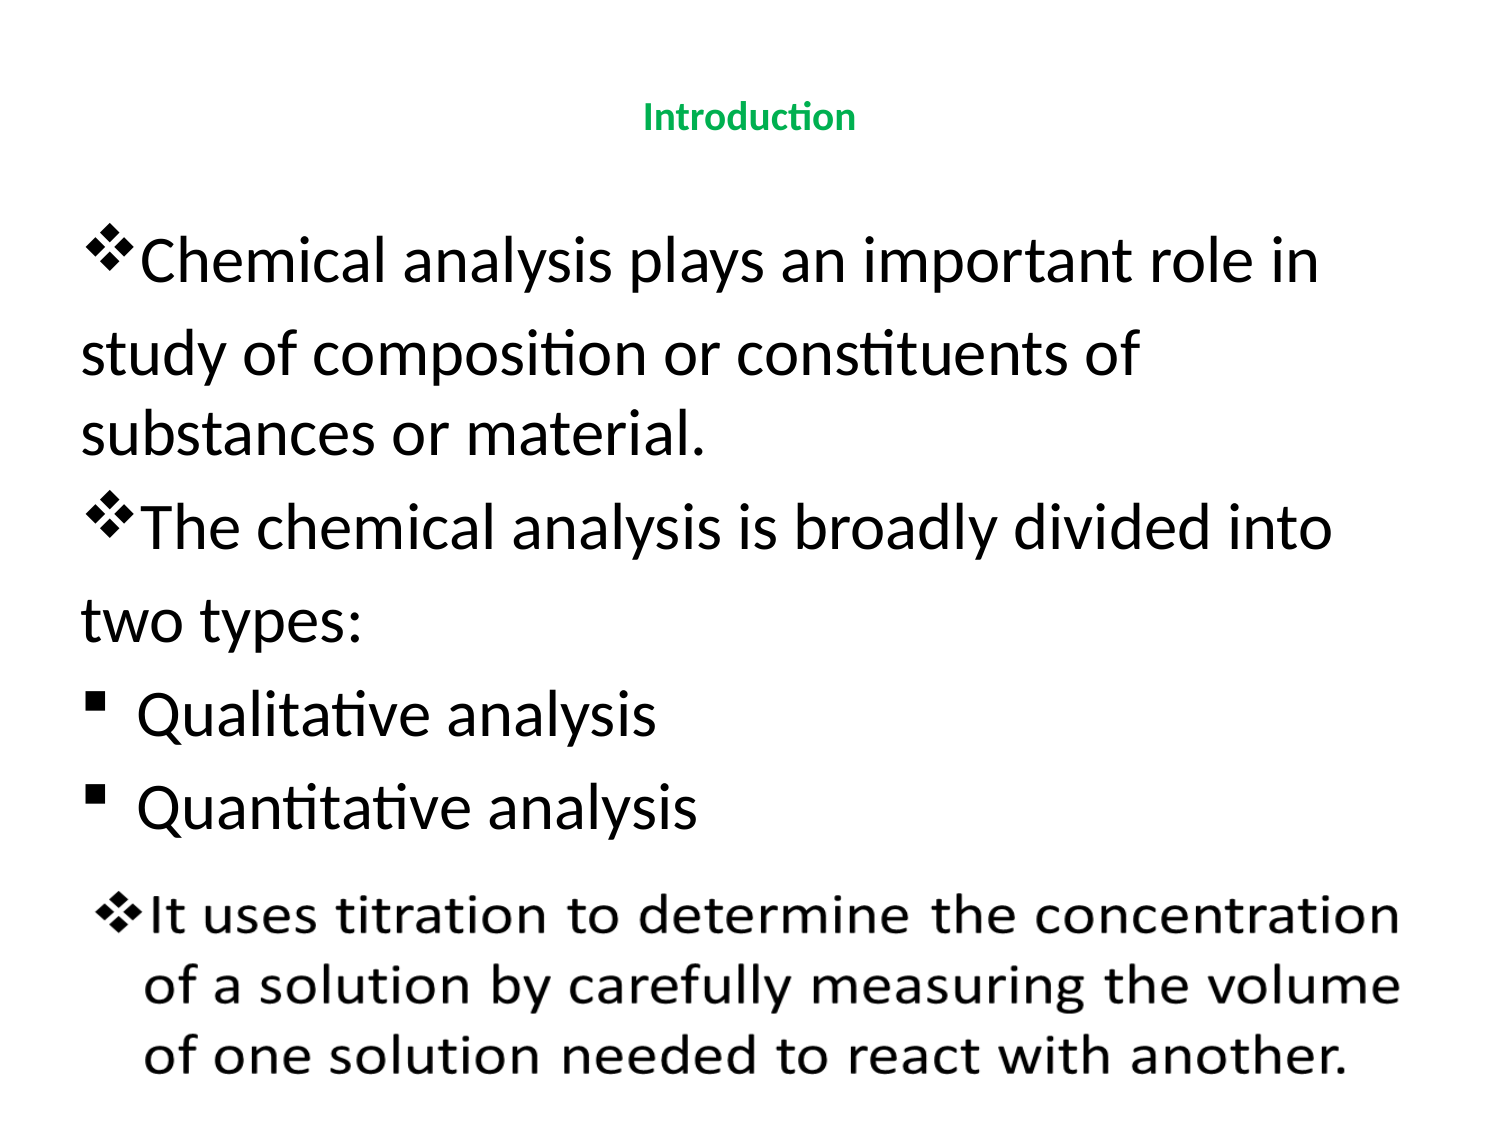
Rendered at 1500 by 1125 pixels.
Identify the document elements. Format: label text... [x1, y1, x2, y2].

picture [52, 861, 1459, 1125]
list Chemical analysis plays an important role in study of composition or constituents of substances or material. The chemical analysis is broadly divided into two types: Qualitative analysis Quantitative analysis [64, 208, 1436, 860]
title Introduction [75, 80, 1425, 197]
